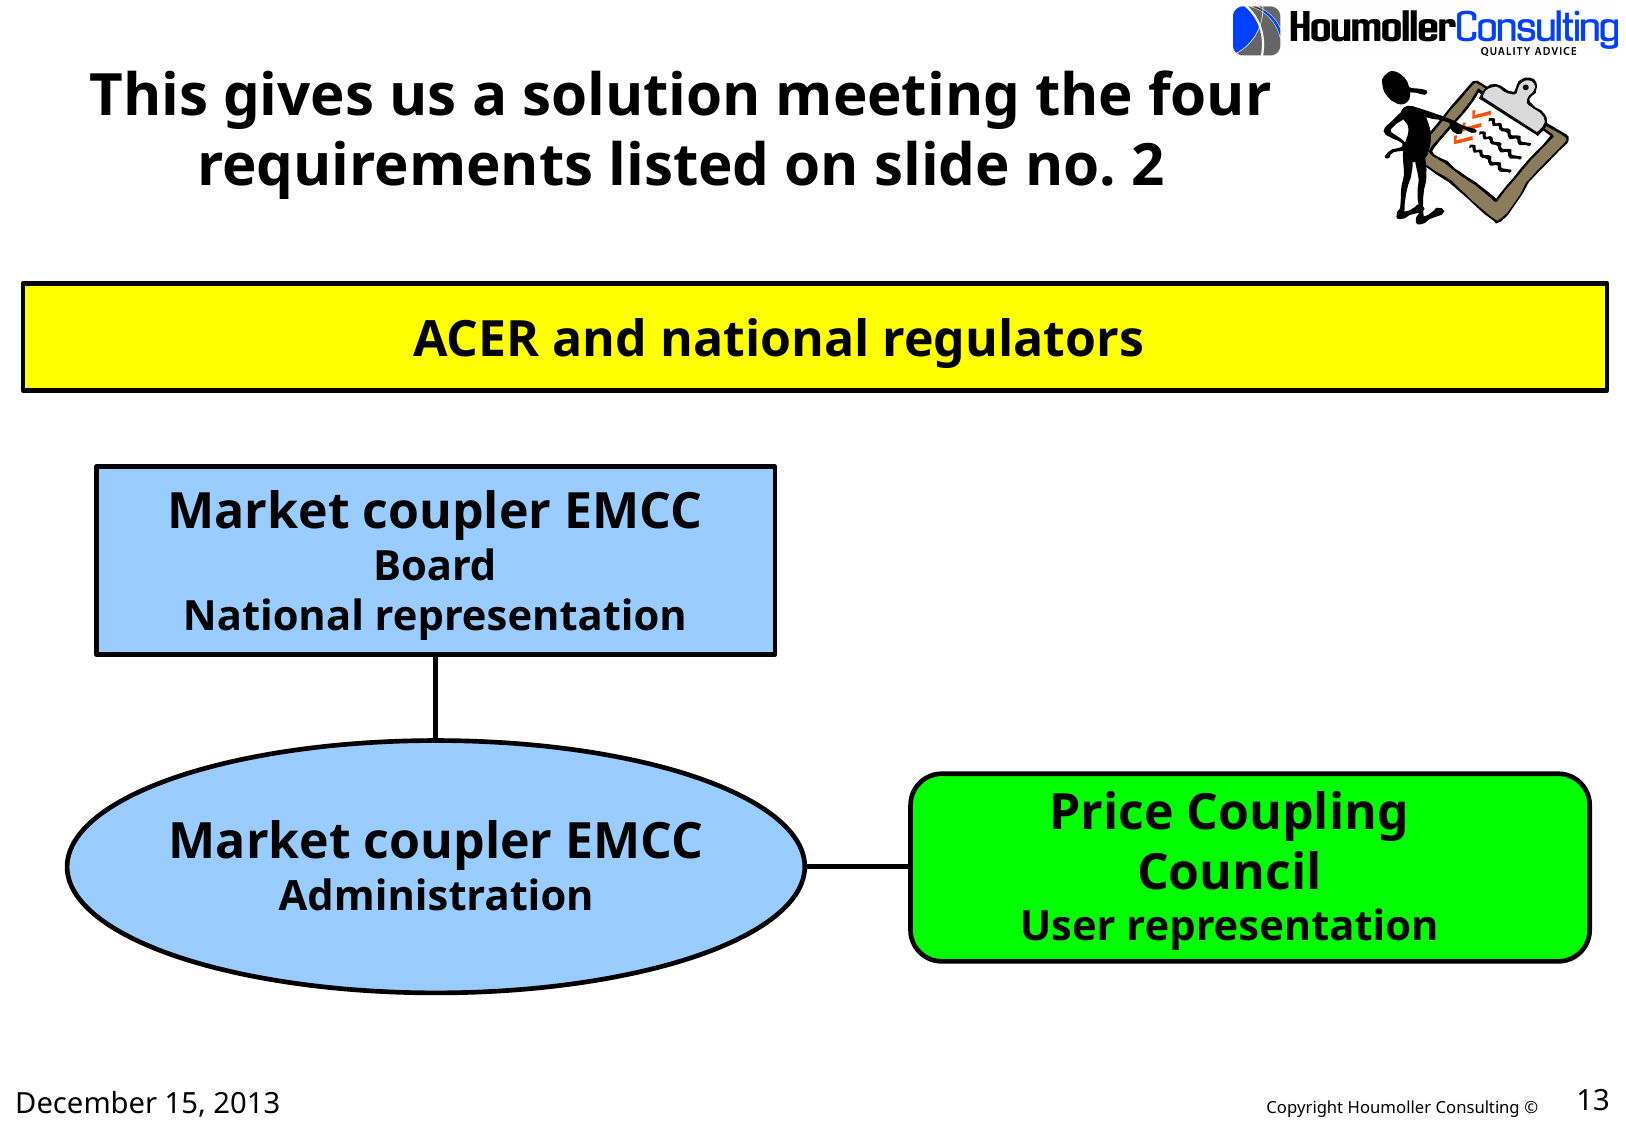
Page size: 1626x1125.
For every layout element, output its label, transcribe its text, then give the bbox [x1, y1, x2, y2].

picture [1381, 70, 1569, 225]
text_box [22, 282, 1608, 391]
title This gives us a solution meeting the four requirements listed on slide no. 2 [0, 33, 1363, 222]
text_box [96, 466, 776, 738]
slide_number 13 [1286, 1063, 1625, 1125]
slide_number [0, 1063, 339, 1125]
picture [1233, 6, 1618, 56]
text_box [809, 771, 1590, 962]
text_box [66, 740, 806, 994]
